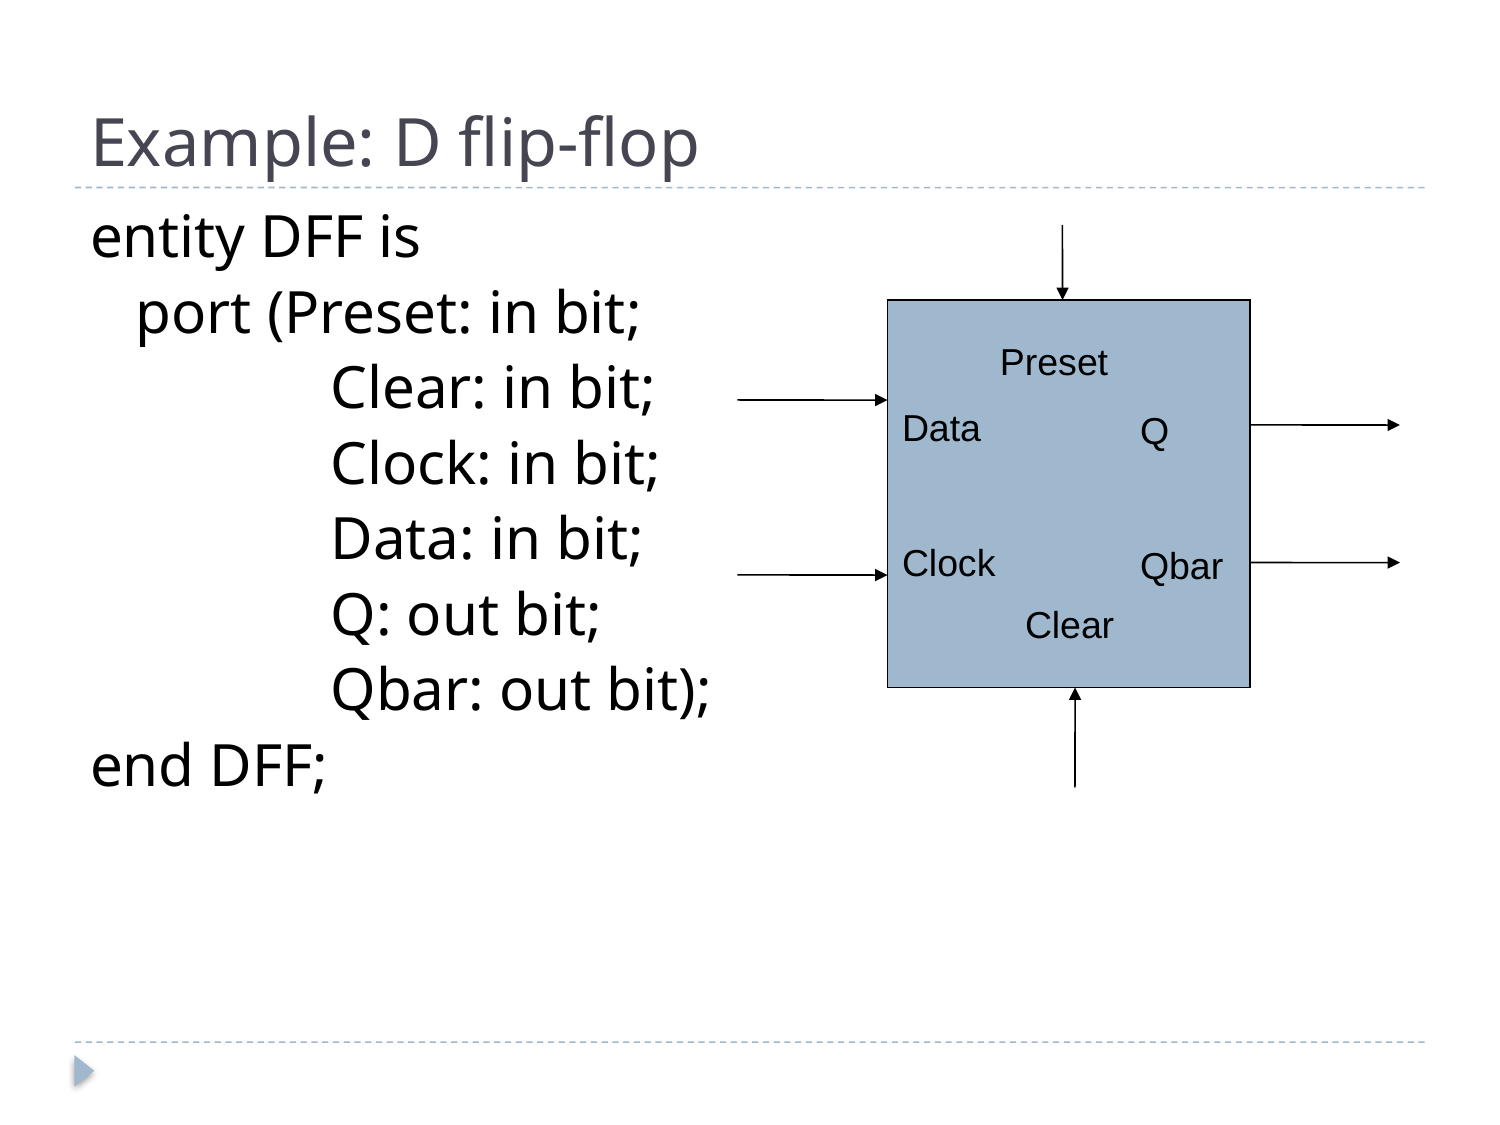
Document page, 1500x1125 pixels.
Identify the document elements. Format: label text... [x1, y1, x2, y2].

text_box Preset [985, 330, 1124, 391]
text_box [1249, 418, 1400, 432]
text_box Data Clock [887, 299, 1250, 688]
text_box [1056, 224, 1069, 300]
text_box [1249, 556, 1400, 569]
text_box [1068, 687, 1082, 788]
text_box Clear [1010, 593, 1130, 654]
text_box Q Qbar [1125, 399, 1239, 595]
title Example: D flip-flop [74, 24, 1426, 188]
list entity DFF is port (Preset: in bit; Clear: in bit; Clock: in bit; Data: in bit; Q: out bit; Qbar: out bit); end DFF; [74, 199, 1426, 1011]
text_box [737, 393, 888, 407]
text_box [737, 568, 888, 582]
